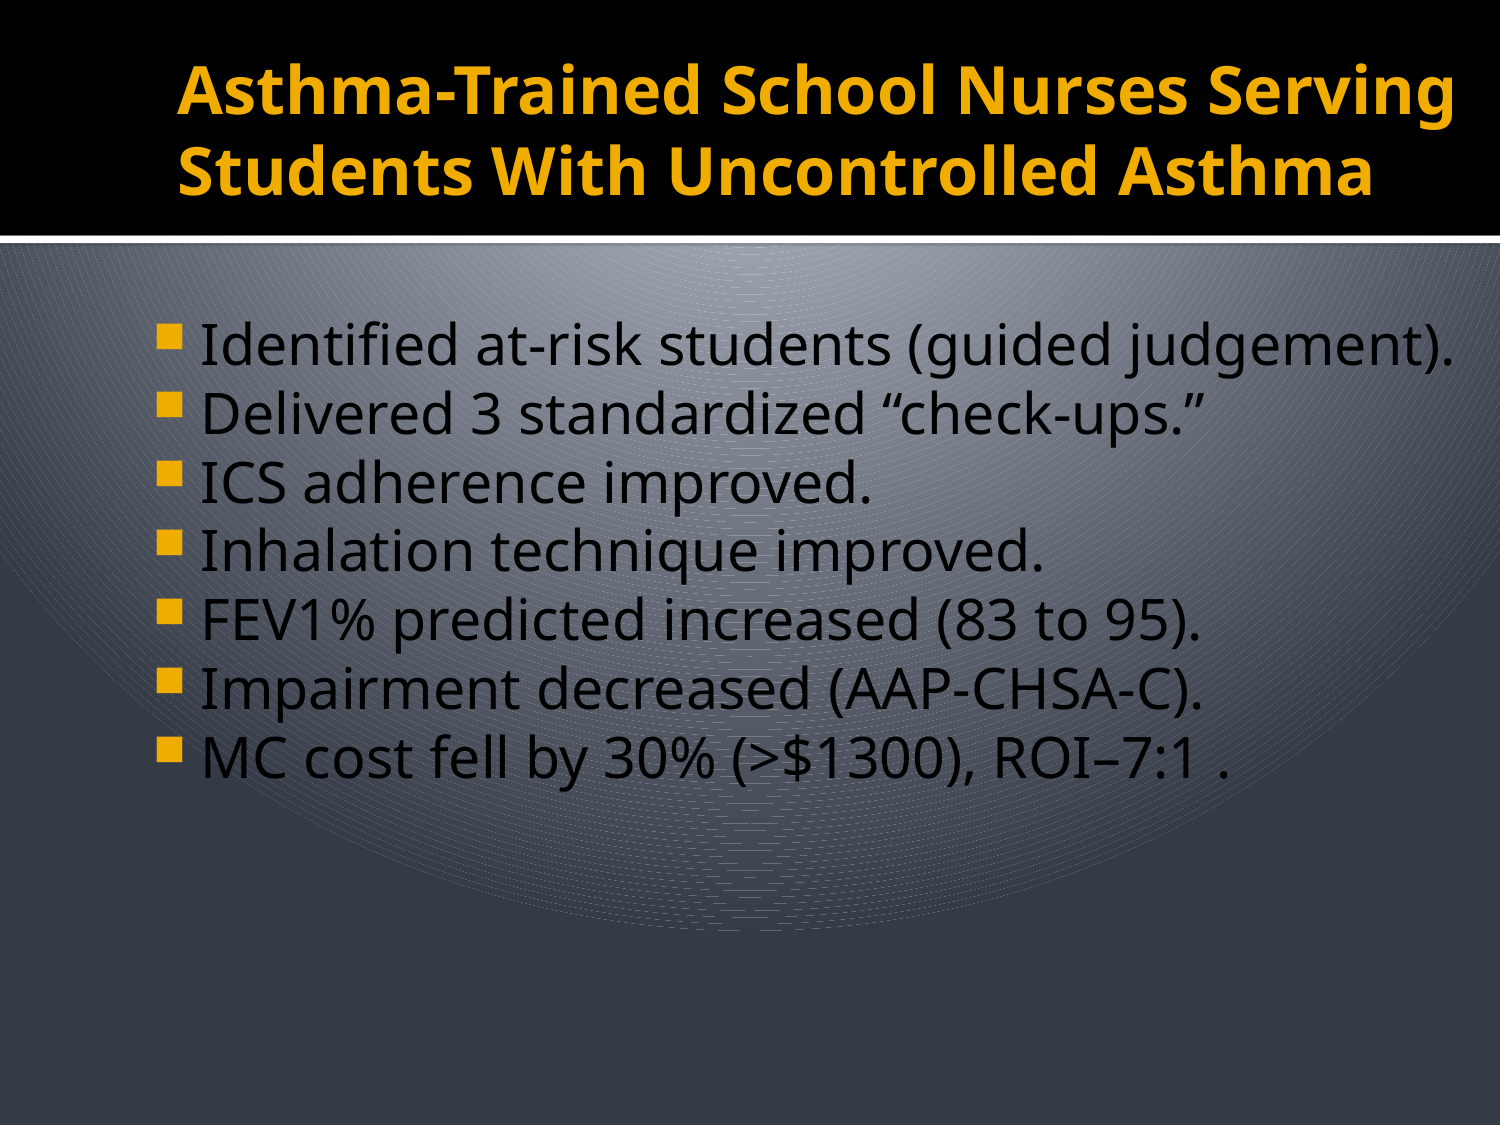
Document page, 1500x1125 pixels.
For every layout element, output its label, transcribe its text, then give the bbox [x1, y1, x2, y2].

list Identified at-risk students (guided judgement). Delivered 3 standardized “check-ups.” ICS adherence improved. Inhalation technique improved. FEV1% predicted increased (83 to 95). Impairment decreased (AAP-CHSA-C). MC cost fell by 30% (>$1300), ROI–7:1 . [125, 293, 1475, 850]
title Asthma-Trained School Nurses Serving Students With Uncontrolled Asthma [162, 25, 1500, 231]
